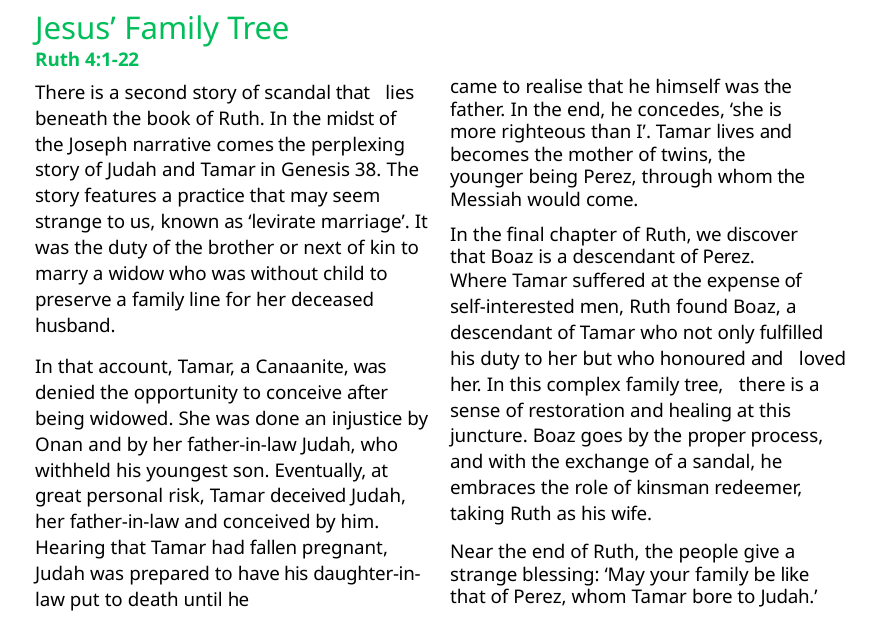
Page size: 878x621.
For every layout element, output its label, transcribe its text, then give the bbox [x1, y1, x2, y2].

text_box came to realise that he himself was the father. In the end, he concedes, ‘she is more righteous than I’. Tamar lives and becomes the mother of twins, the younger being Perez, through whom the Messiah would come. In the final chapter of Ruth, we discover that Boaz is a descendant of Perez. Where Tamar suffered at the expense of self-interested men, Ruth found Boaz, a descendant of Tamar who not only fulfilled his duty to her but who honoured and loved her. In this complex family tree, there is a sense of restoration and healing at this juncture. Boaz goes by the proper process, and with the exchange of a sandal, he embraces the role of kinsman redeemer, taking Ruth as his wife. [447, 72, 848, 525]
text_box Ruth 4:1-22 There is a second story of scandal that lies beneath the book of Ruth. In the midst of the Joseph narrative comes the perplexing story of Judah and Tamar in Genesis 38. The story features a practice that may seem strange to us, known as ‘levirate marriage’. It was the duty of the brother or next of kin to marry a widow who was without child to preserve a family line for her deceased husband. [32, 34, 430, 336]
text_box In that account, Tamar, a Canaanite, was denied the opportunity to conceive after being widowed. She was done an injustice by Onan and by her father-in-law Judah, who withheld his youngest son. Eventually, at great personal risk, Tamar deceived Judah, her father-in-law and conceived by him. Hearing that Tamar had fallen pregnant, Judah was prepared to have his daughter-in-law put to death until he [32, 349, 430, 611]
title Jesus’ Family Tree [32, 6, 317, 34]
text_box Near the end of Ruth, the people give a strange blessing: ‘May your family be like that of Perez, whom Tamar bore to Judah.’ [448, 537, 843, 608]
